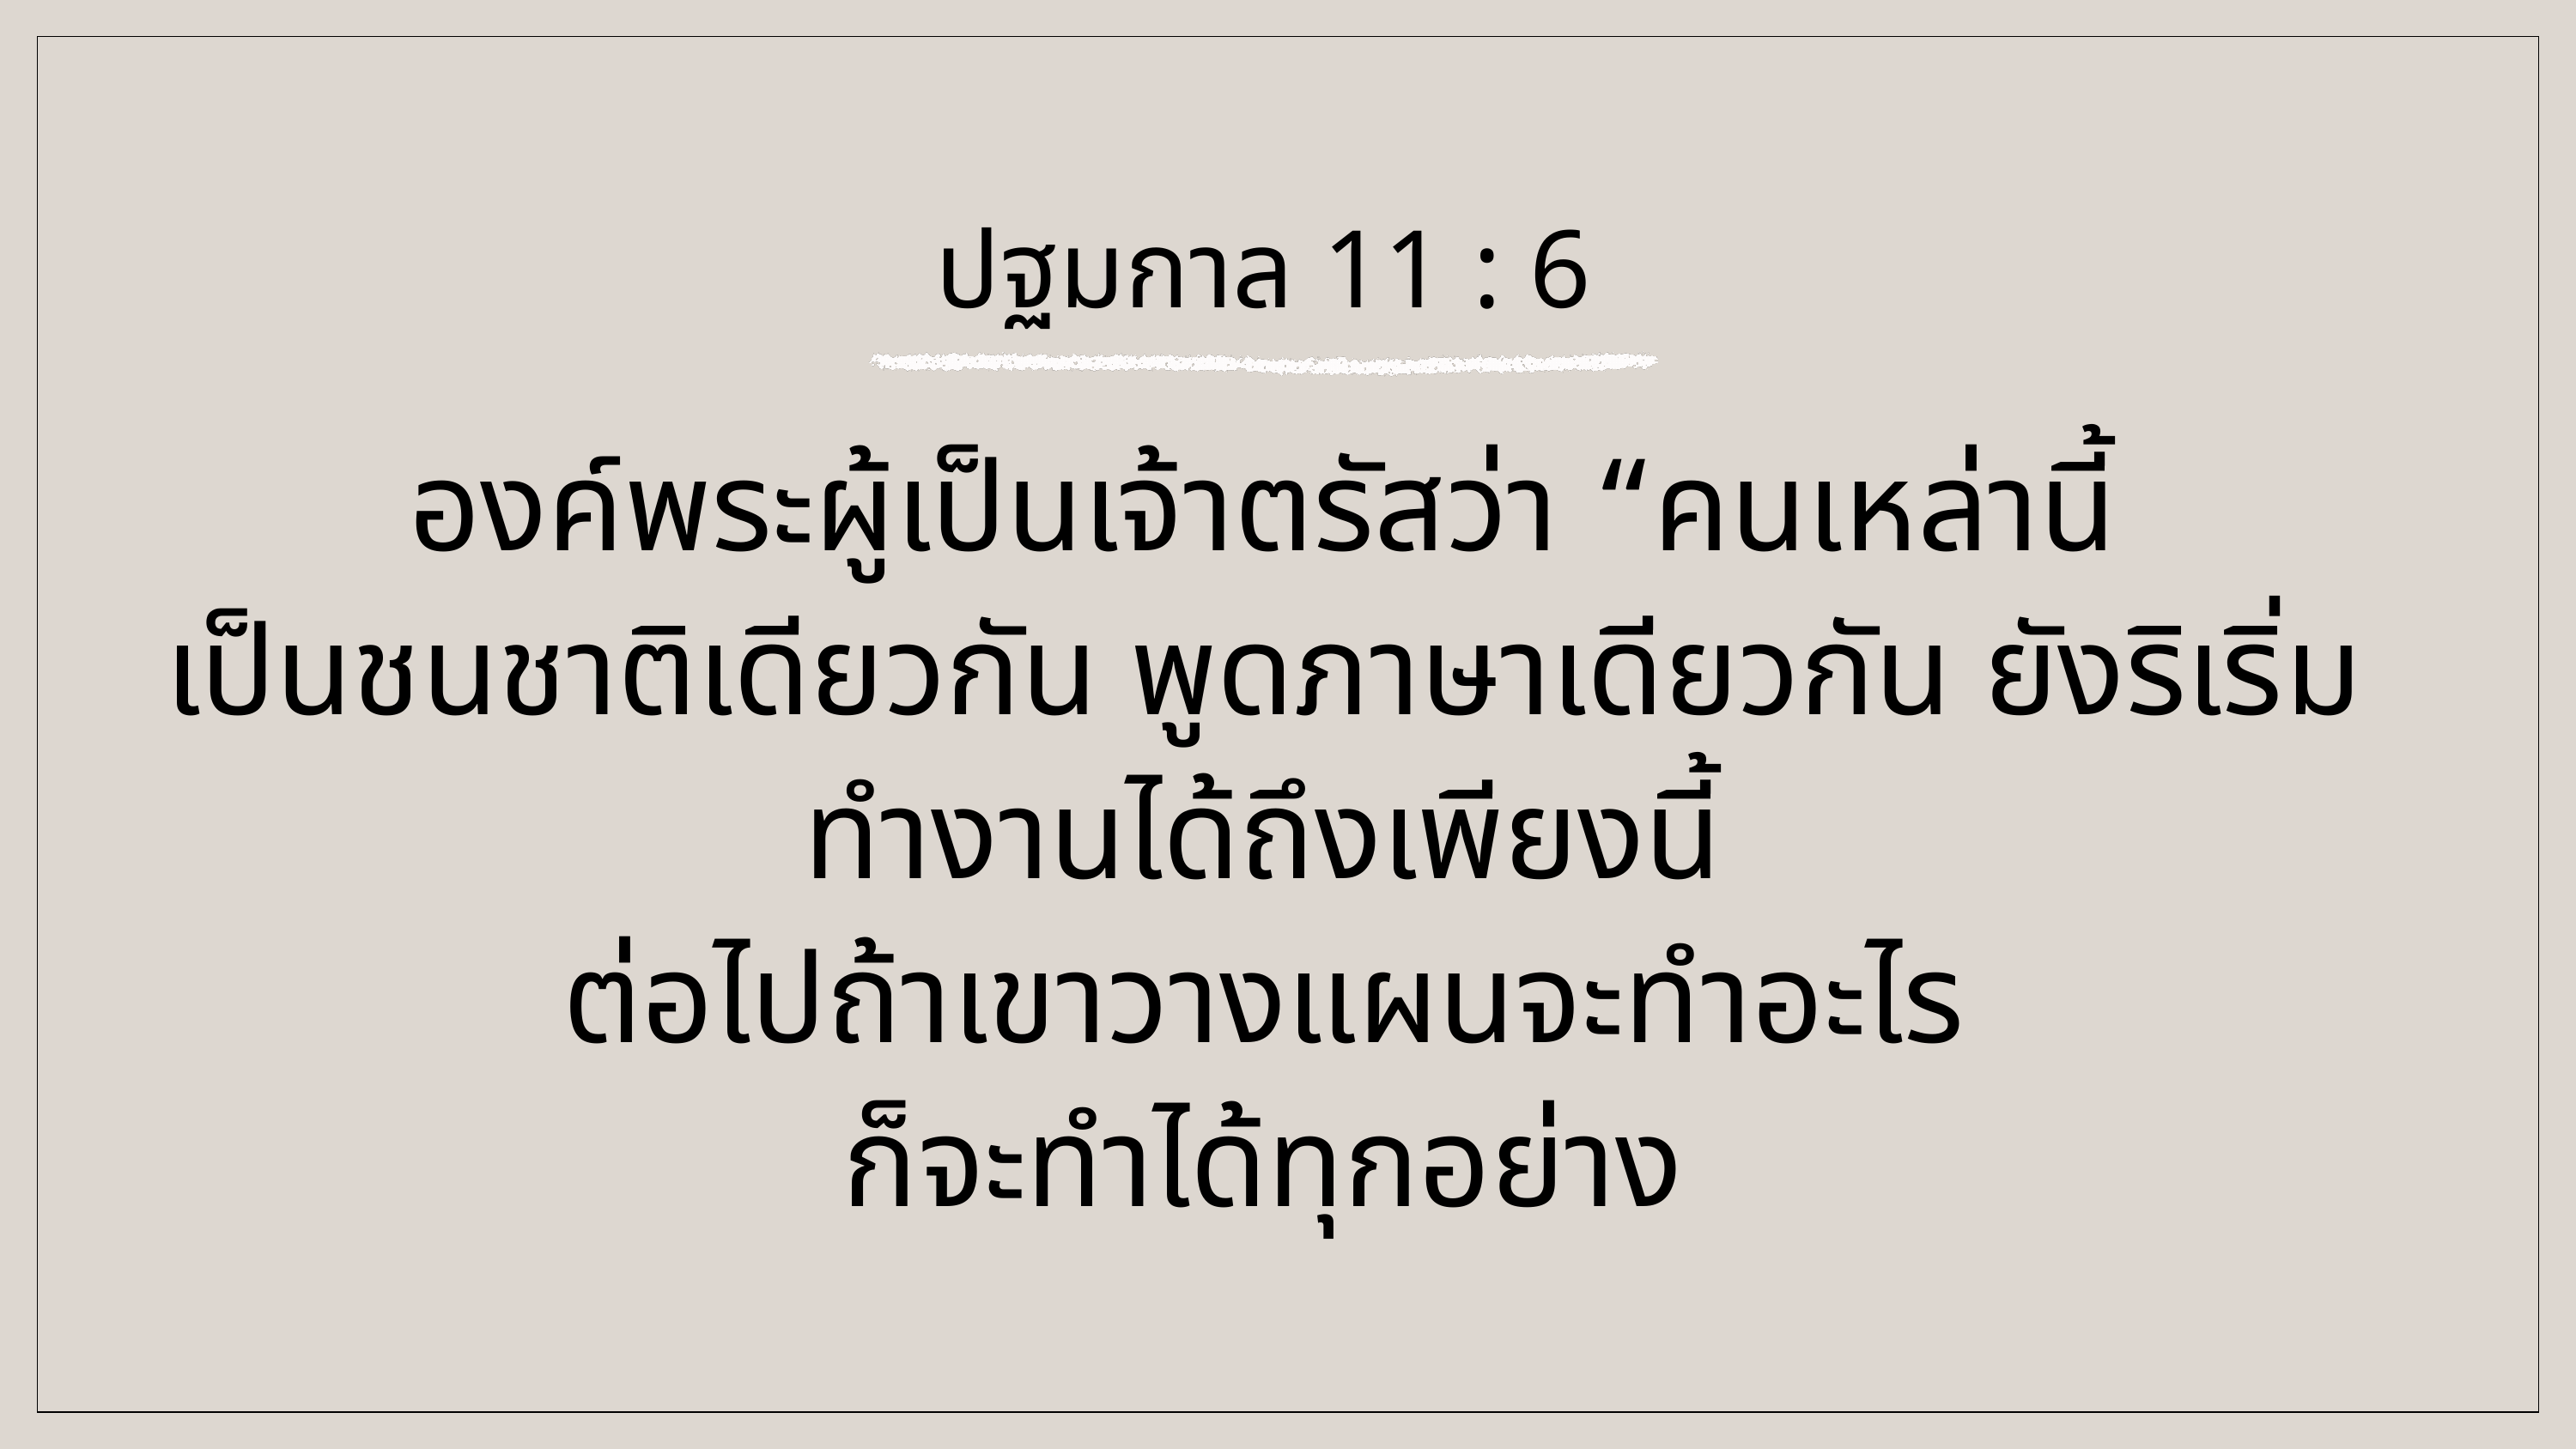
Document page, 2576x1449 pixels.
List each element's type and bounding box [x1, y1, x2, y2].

text_box [37, 36, 2539, 1413]
